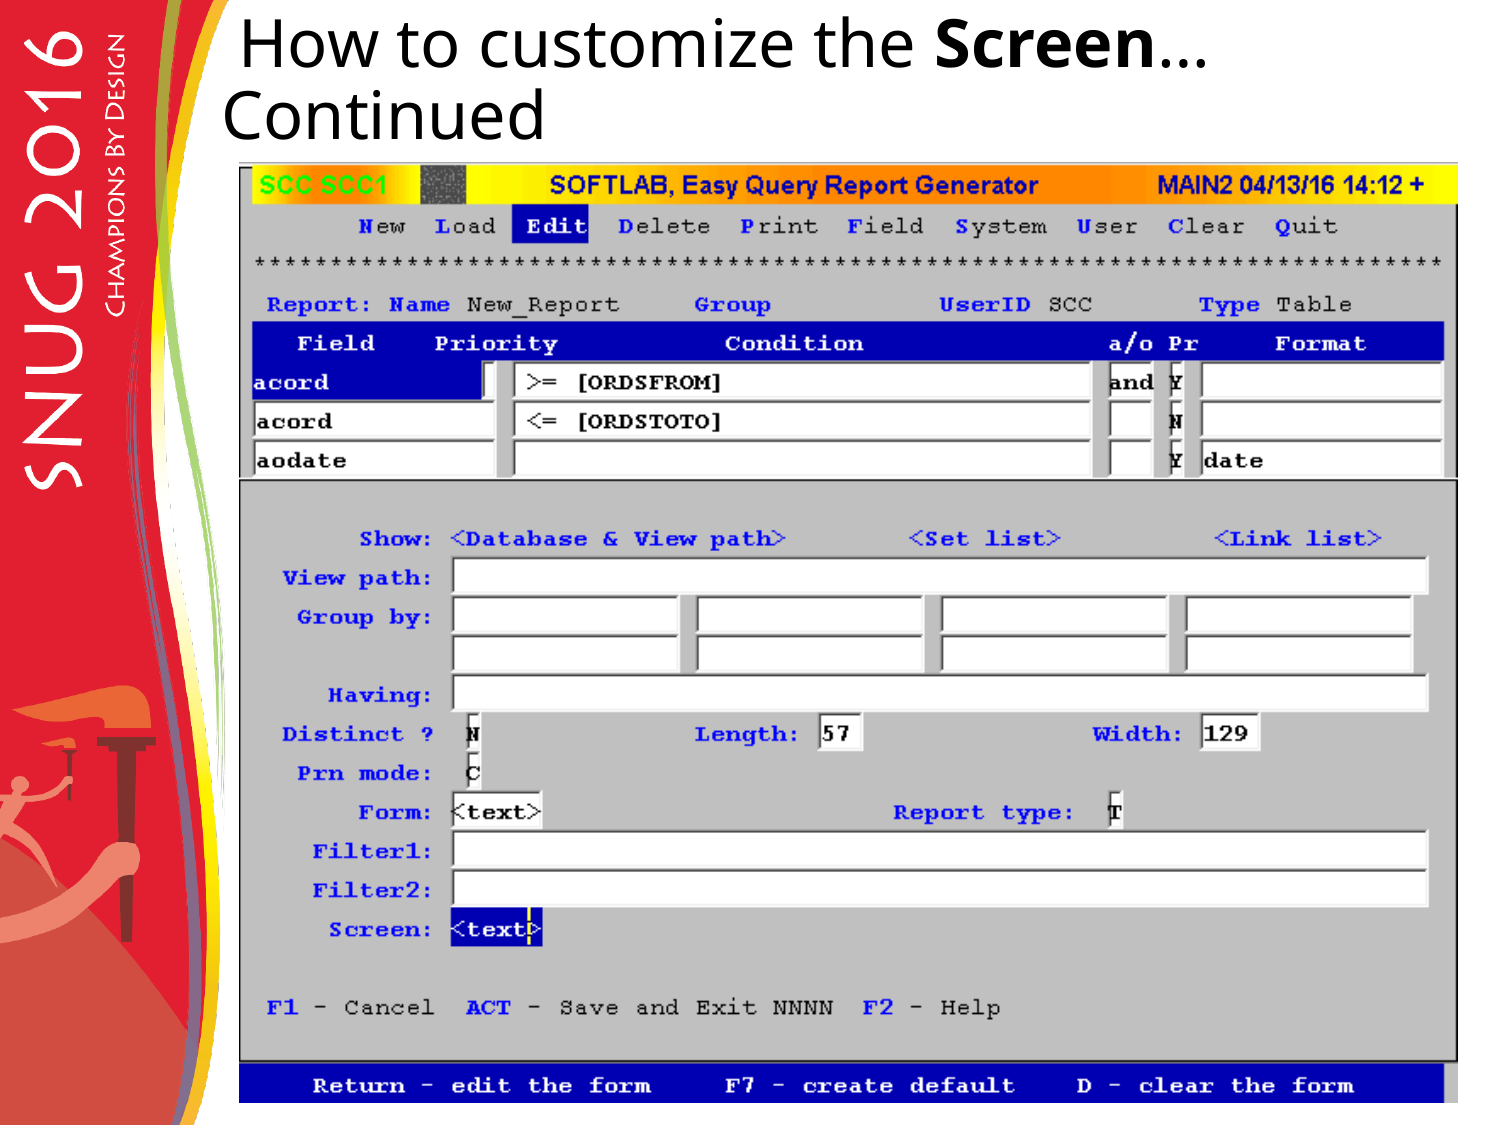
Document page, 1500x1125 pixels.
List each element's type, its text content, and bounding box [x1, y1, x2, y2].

title How to customize the Screen…Continued [206, 0, 1500, 164]
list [239, 162, 1458, 1103]
picture [0, 0, 232, 1125]
